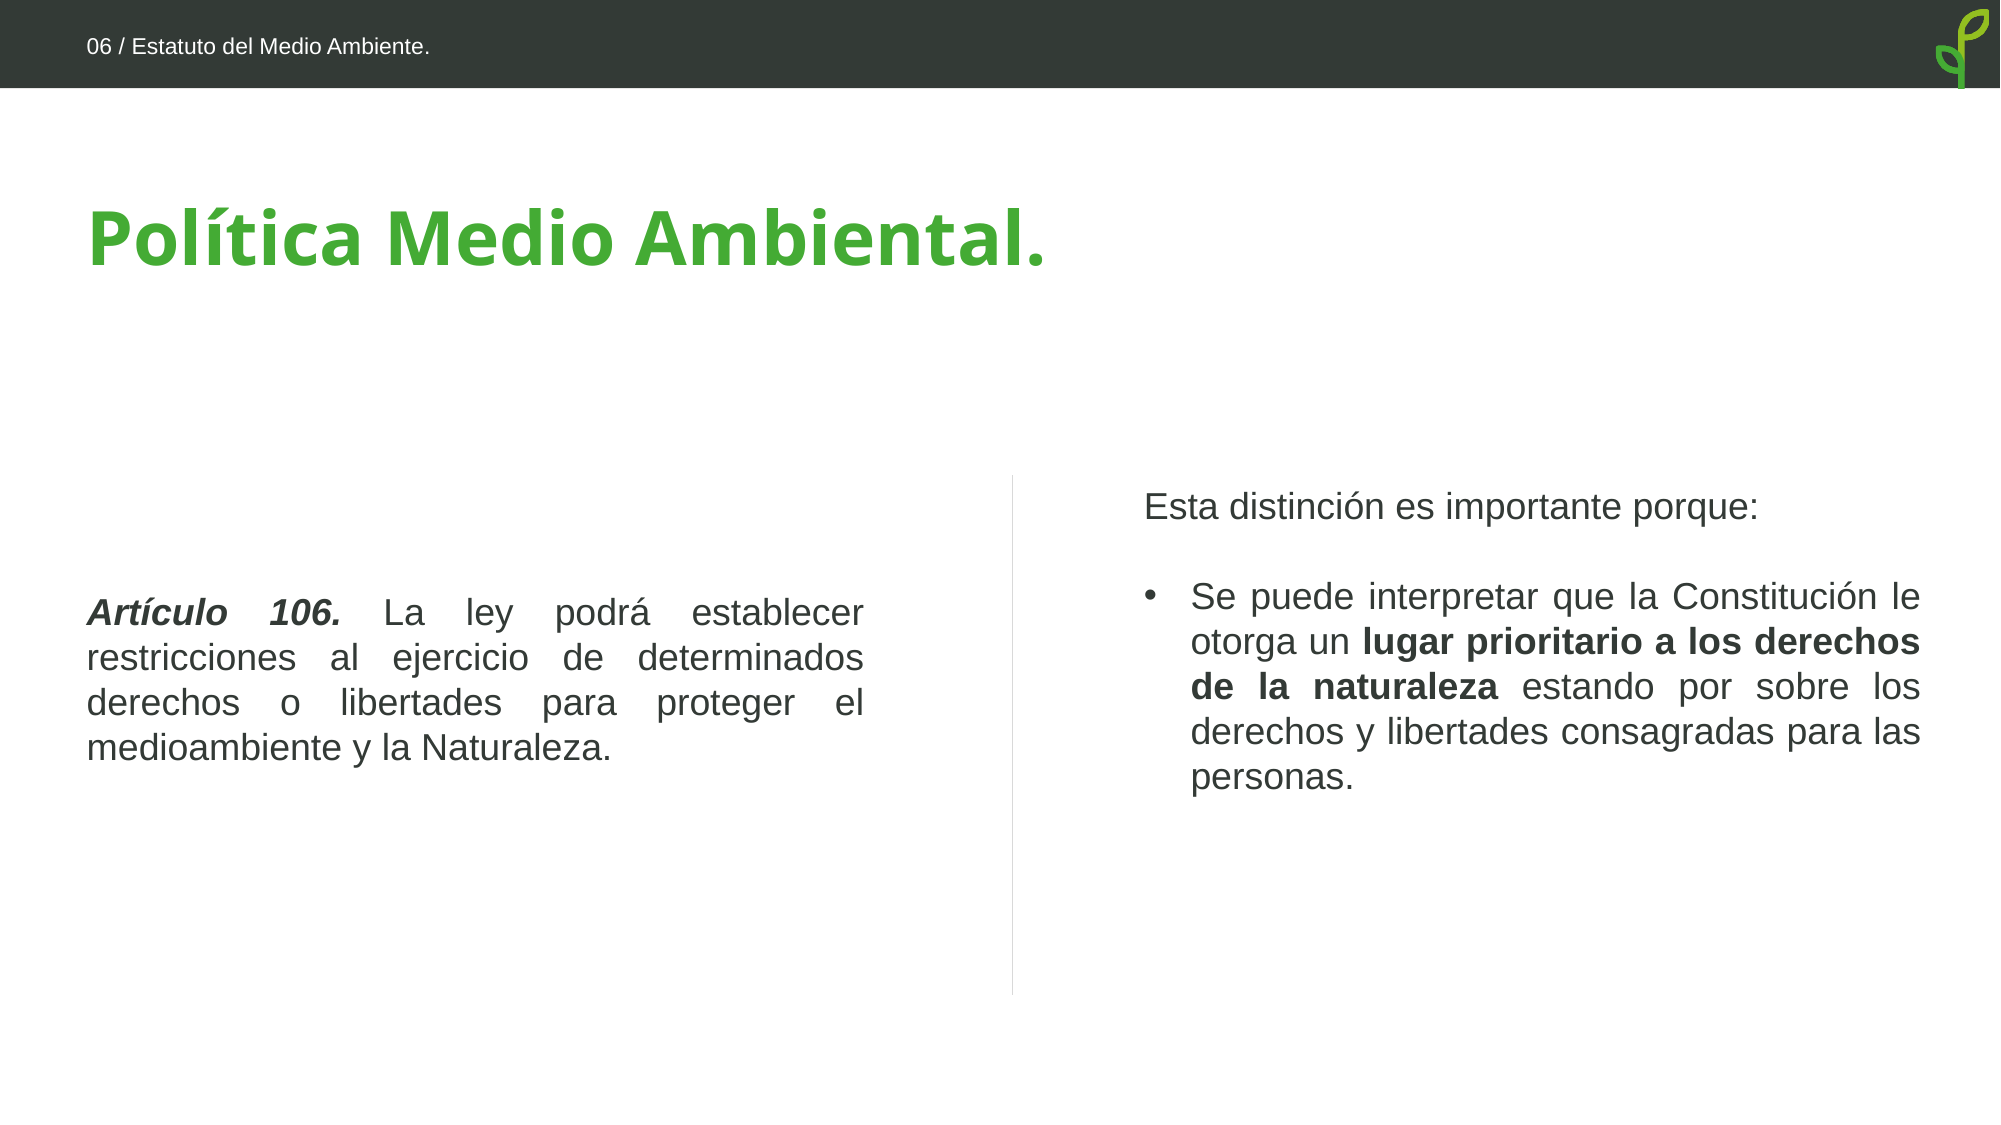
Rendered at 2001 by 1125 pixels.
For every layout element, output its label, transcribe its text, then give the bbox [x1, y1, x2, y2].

text_box [0, 0, 2000, 89]
text_box Artículo 106. La ley podrá establecer restricciones al ejercicio de determinados derechos o libertades para proteger el medioambiente y la Naturaleza. [71, 580, 879, 776]
picture [1935, 9, 2000, 89]
text_box 06 / Estatuto del Medio Ambiente. [71, 24, 778, 67]
text_box Esta distinción es importante porque: Se puede interpretar que la Constitución le otorga un lugar prioritario a los derechos de la naturaleza estando por sobre los derechos y libertades consagradas para las personas. [1128, 474, 1936, 850]
text_box Política Medio Ambiental. [71, 198, 1083, 289]
